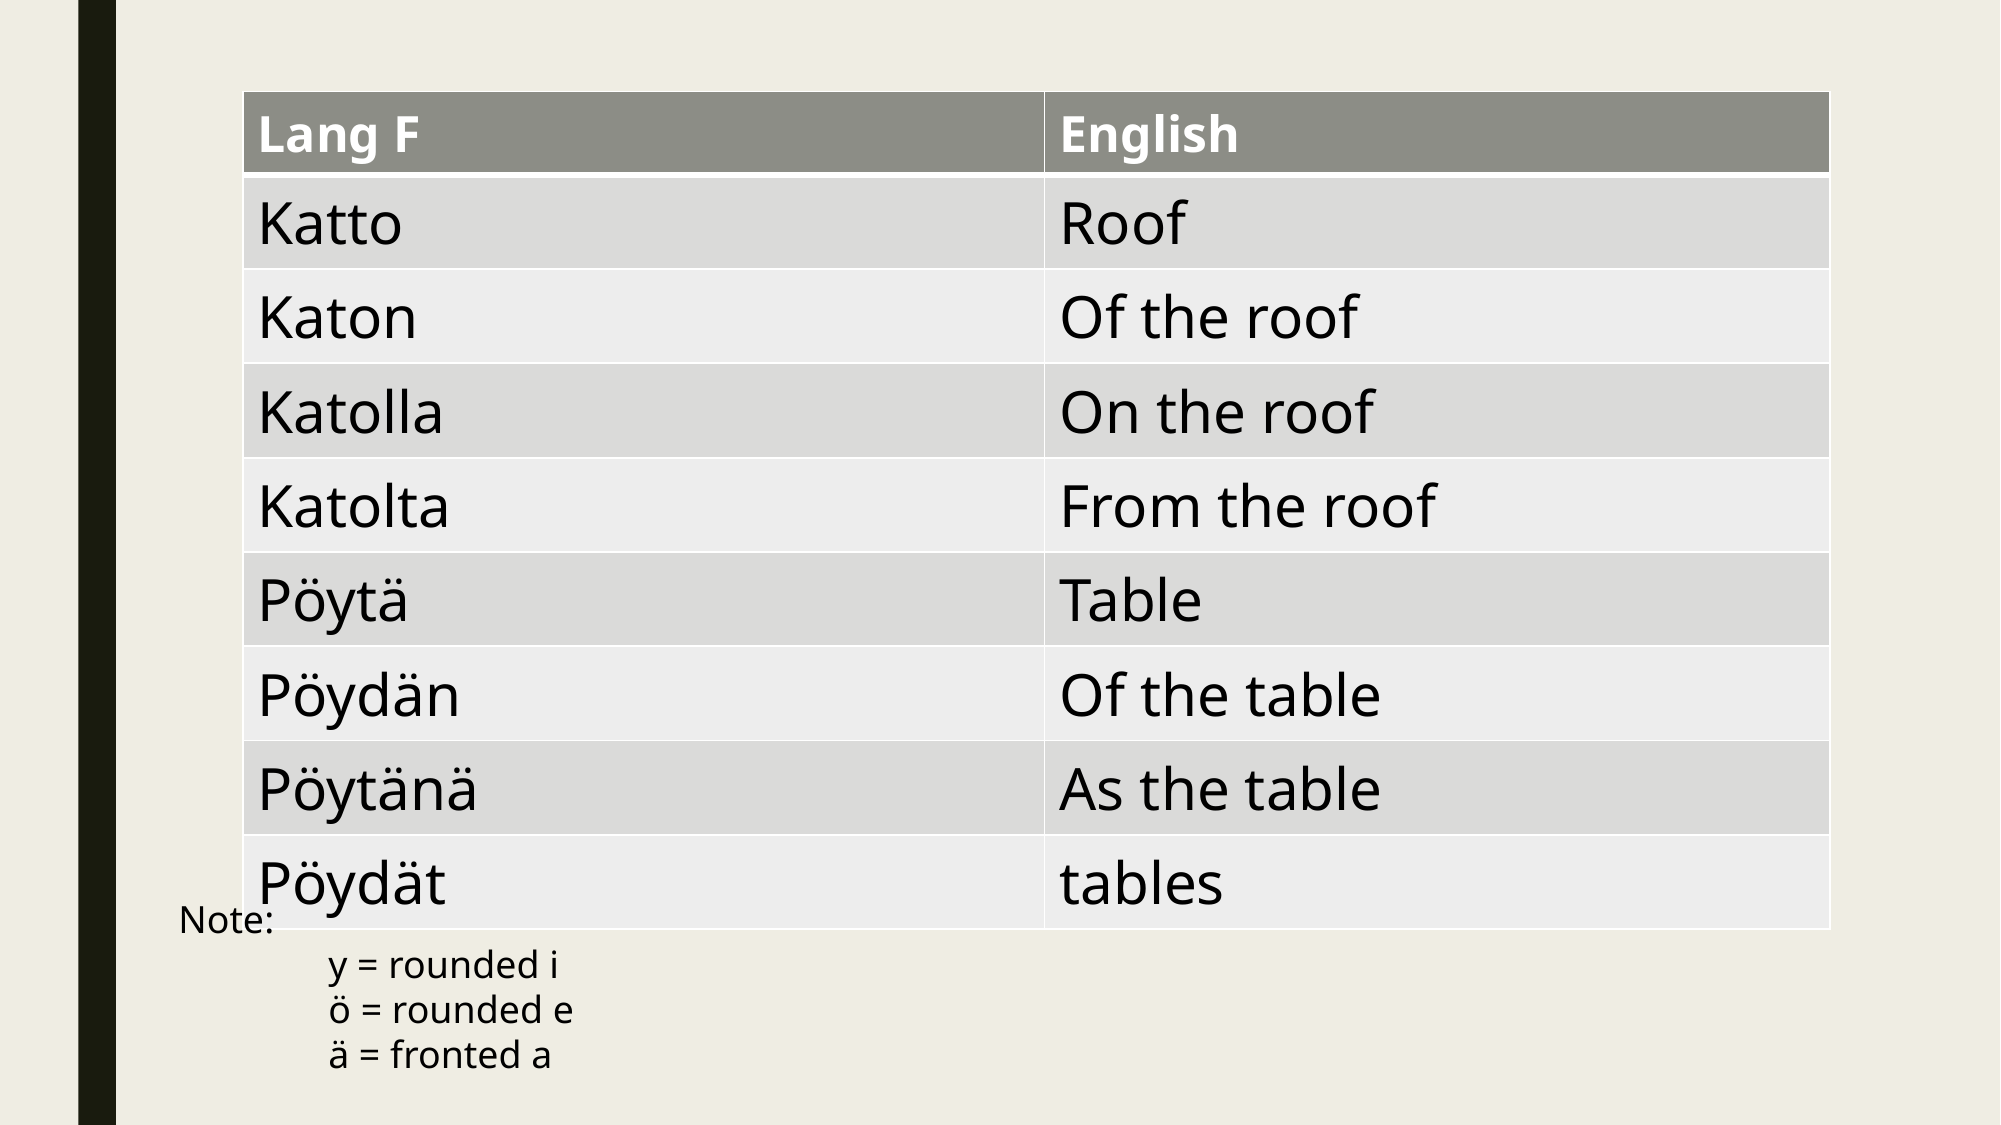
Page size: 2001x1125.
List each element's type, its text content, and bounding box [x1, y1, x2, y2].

table_cell Roof [1045, 178, 1829, 268]
text_box Note: y = rounded i ö = rounded e ä = fronted a [163, 889, 1659, 1084]
table_cell Katolta [244, 459, 1044, 551]
table_cell Pöytänä [244, 741, 1044, 834]
table_header English [1045, 92, 1829, 172]
table_cell Table [1045, 553, 1829, 645]
table_cell As the table [1045, 741, 1829, 834]
table_cell Of the table [1045, 647, 1829, 740]
table_cell Pöytä [244, 553, 1044, 645]
table_cell Pöydän [244, 647, 1044, 740]
table_cell Pöydät [244, 836, 1044, 889]
table_cell Katto [244, 178, 1044, 268]
table_cell Of the roof [1045, 270, 1829, 362]
table_cell From the roof [1045, 459, 1829, 551]
table_header Lang F [244, 92, 1044, 172]
table_cell On the roof [1045, 364, 1829, 457]
table_cell tables [1045, 836, 1829, 928]
table_cell Katolla [244, 364, 1044, 457]
table_cell Katon [244, 270, 1044, 362]
